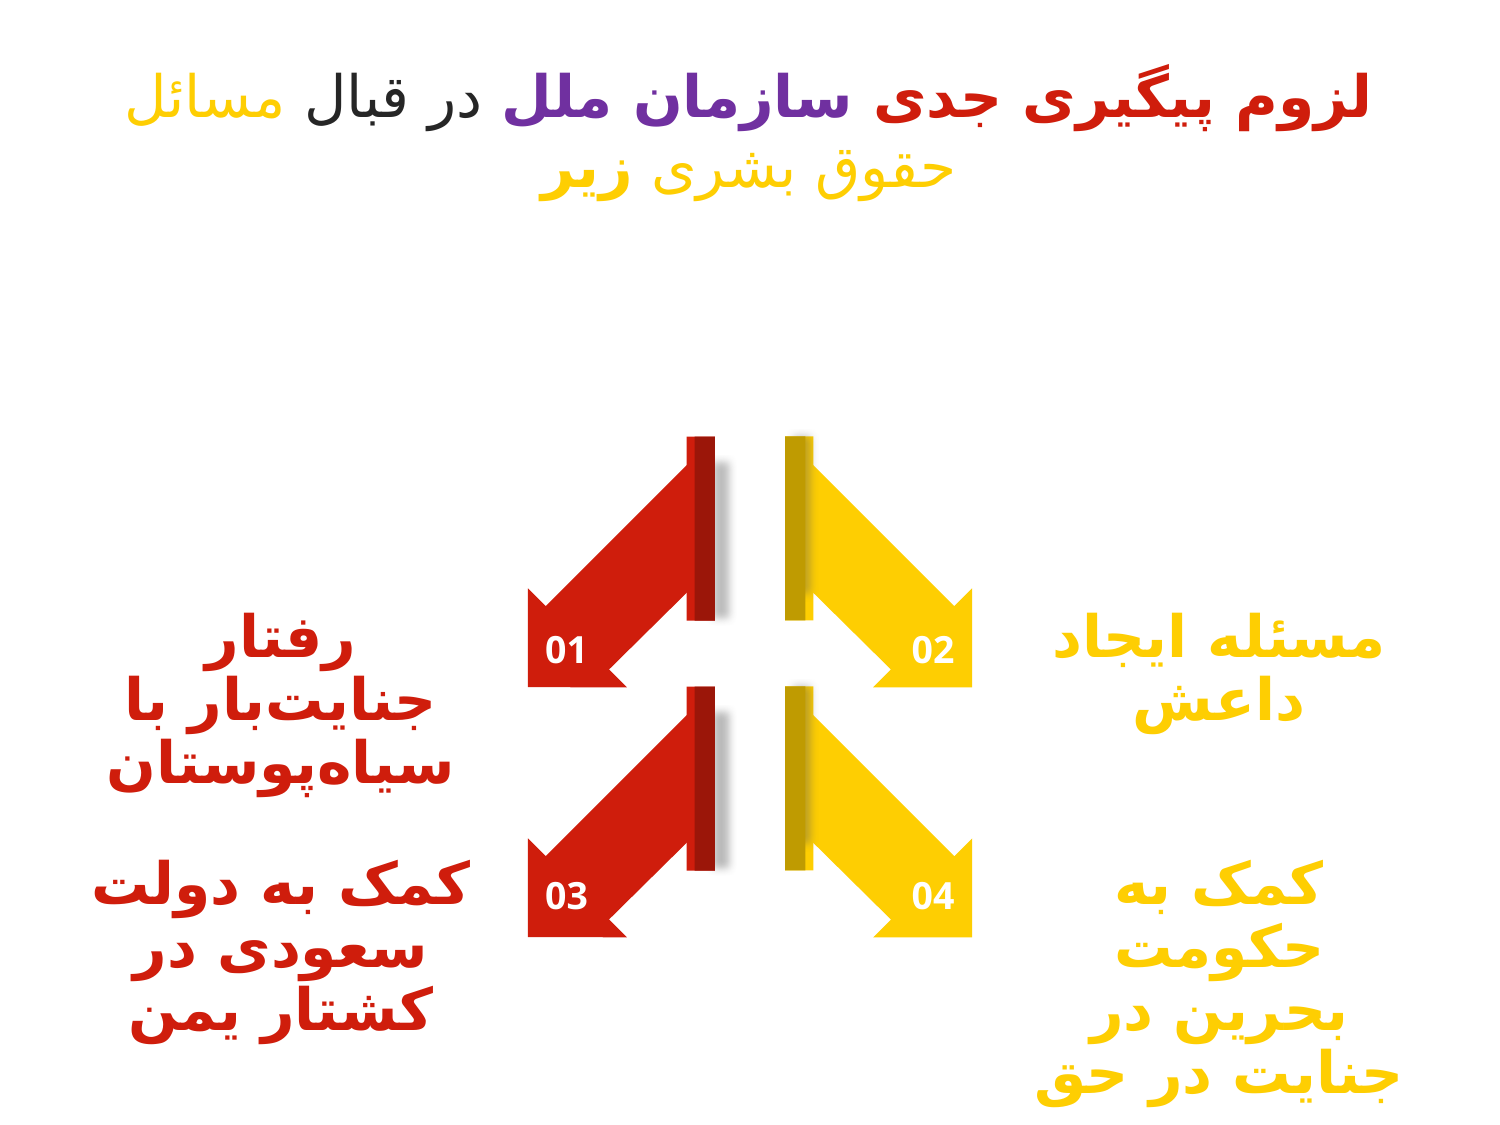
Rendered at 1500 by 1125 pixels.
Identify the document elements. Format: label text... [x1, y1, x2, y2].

text_box 02 [894, 667, 972, 672]
text_box کمک به دولت سعودی در کشتار یمن [79, 854, 483, 1043]
text_box رفتار جنایت‌بار با سیاه‌پوستان [79, 607, 483, 797]
text_box 01 [528, 667, 606, 672]
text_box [768, 686, 1013, 910]
title لزوم پیگیری جدی سازمان ملل در قبال مسائل حقوق بشری زیر [62, 74, 1436, 183]
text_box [486, 436, 766, 660]
text_box مسئله‌ ایجاد داعش [1017, 607, 1421, 734]
text_box کمک به حکومت بحرین در جنایت در حق مردم [1017, 854, 1421, 1125]
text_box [486, 686, 766, 910]
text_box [768, 436, 1013, 660]
